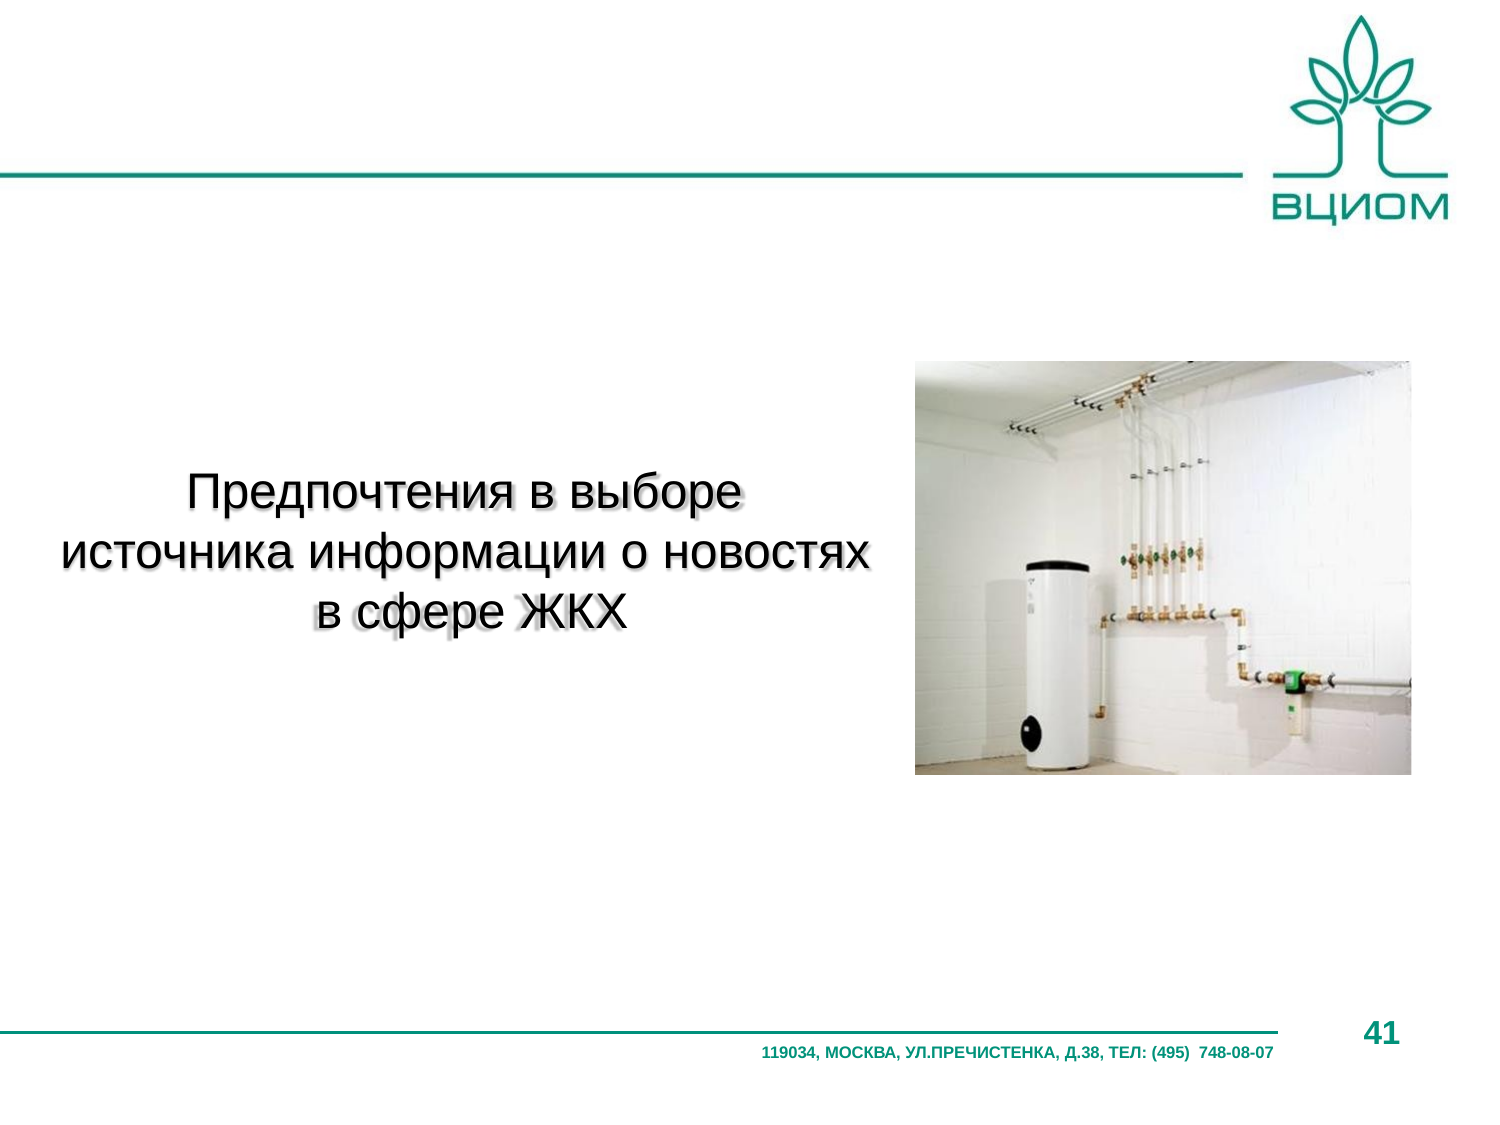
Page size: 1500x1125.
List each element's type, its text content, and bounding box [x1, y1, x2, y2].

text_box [27, 442, 920, 675]
text_box [915, 361, 1412, 775]
text_box 119034, МОСКВА, УЛ.ПРЕЧИСТЕНКА, Д.38, ТЕЛ: (495) 748-08-07 [759, 1040, 1282, 1063]
text_box 41 [1361, 1009, 1403, 1051]
picture [0, 14, 1457, 240]
